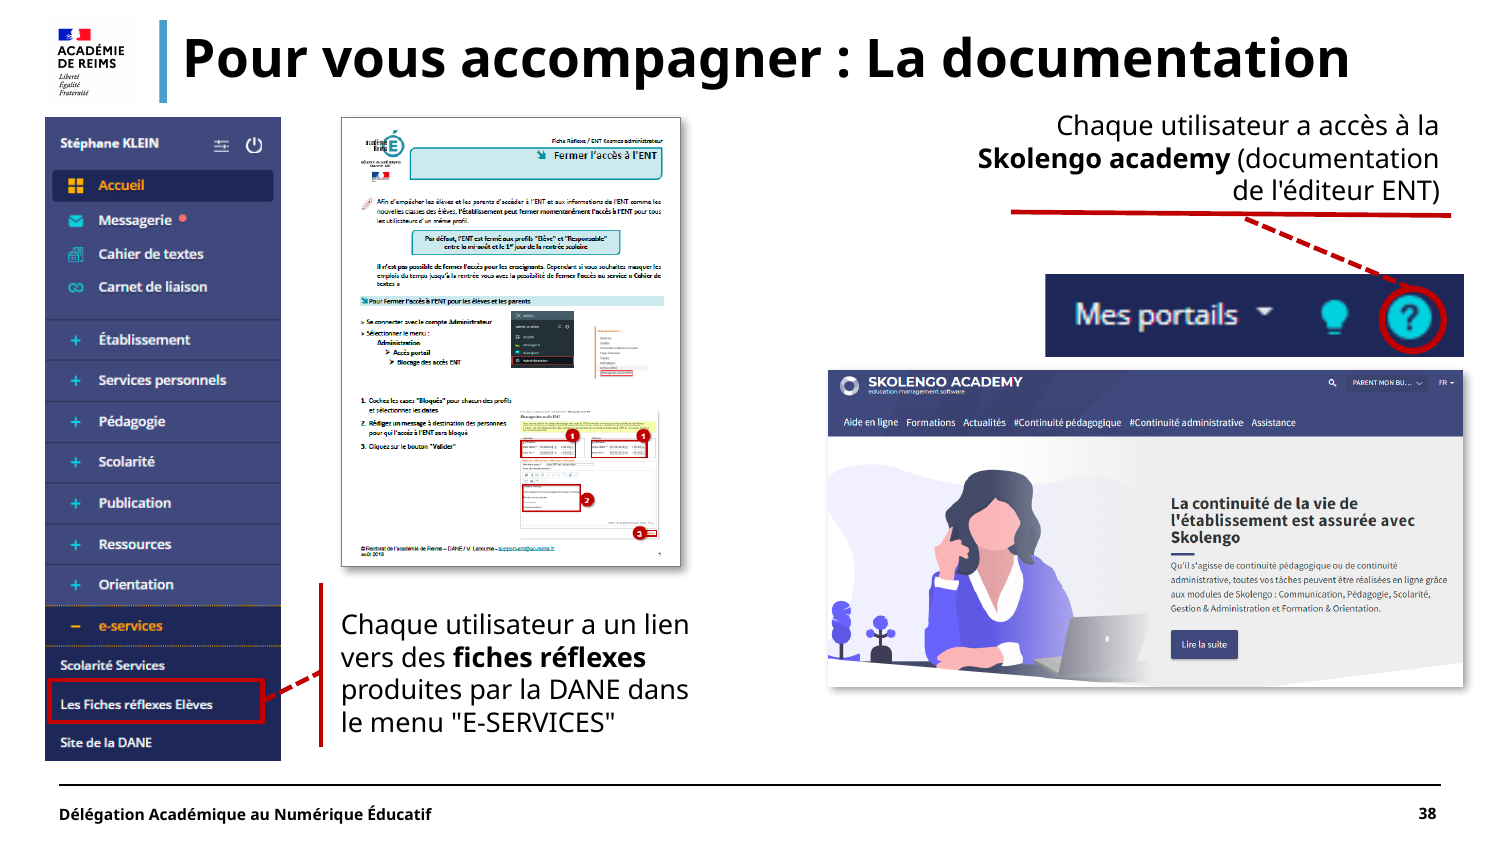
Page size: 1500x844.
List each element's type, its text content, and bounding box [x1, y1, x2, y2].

footer Délégation Académique au Numérique Éducatif [59, 784, 1028, 844]
text_box 38 [1215, 784, 1437, 844]
picture [47, 17, 136, 107]
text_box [45, 117, 322, 762]
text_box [1010, 211, 1452, 216]
picture [341, 117, 682, 568]
text_box [157, 18, 169, 105]
picture [828, 369, 1463, 687]
picture [1044, 273, 1465, 358]
text_box Chaque utilisateur a accès à la Skolengo academy (documentation de l'éditeur ENT) [956, 101, 1455, 304]
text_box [1241, 224, 1414, 290]
text_box Chaque utilisateur a un lien vers des fiches réflexes produites par la DANE dans le menu "E-SERVICES" [327, 600, 726, 743]
title Pour vous accompagner : La documentation [183, 32, 1411, 95]
